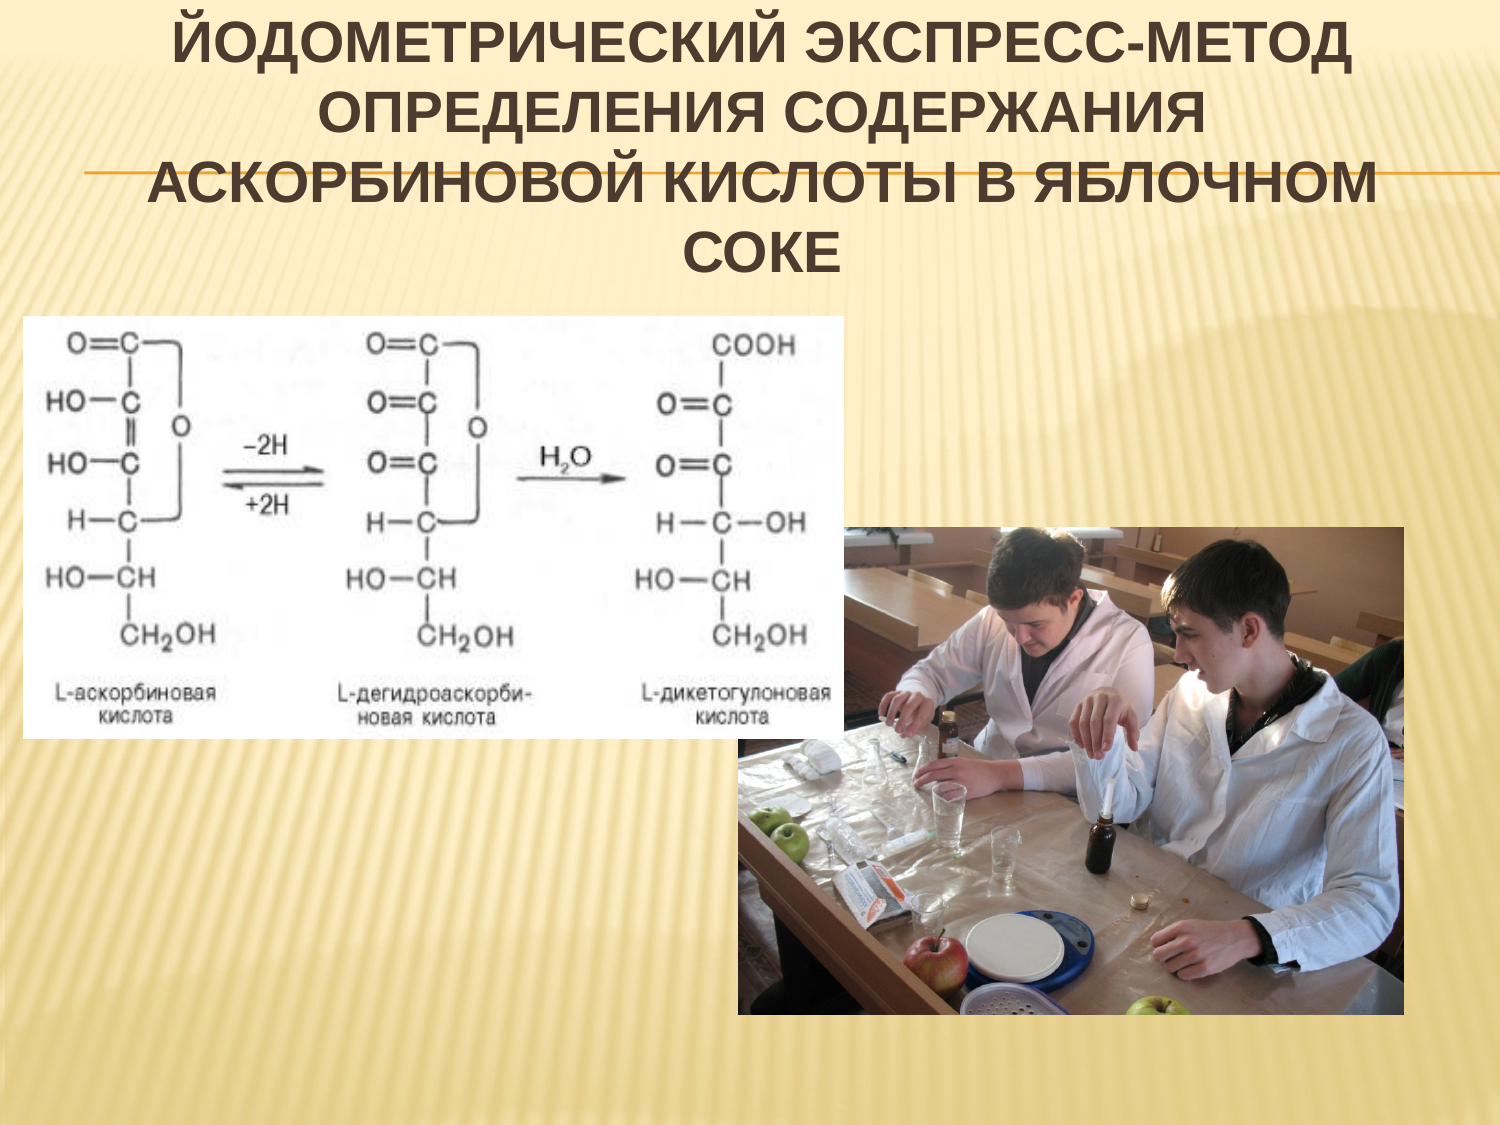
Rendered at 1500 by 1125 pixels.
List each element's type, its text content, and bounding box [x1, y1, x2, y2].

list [737, 527, 1405, 1015]
title Йодометрический экспресс-метод определения содержания аскорбиновой кислоты в яблочном соке [50, 75, 1475, 213]
picture [23, 316, 845, 739]
